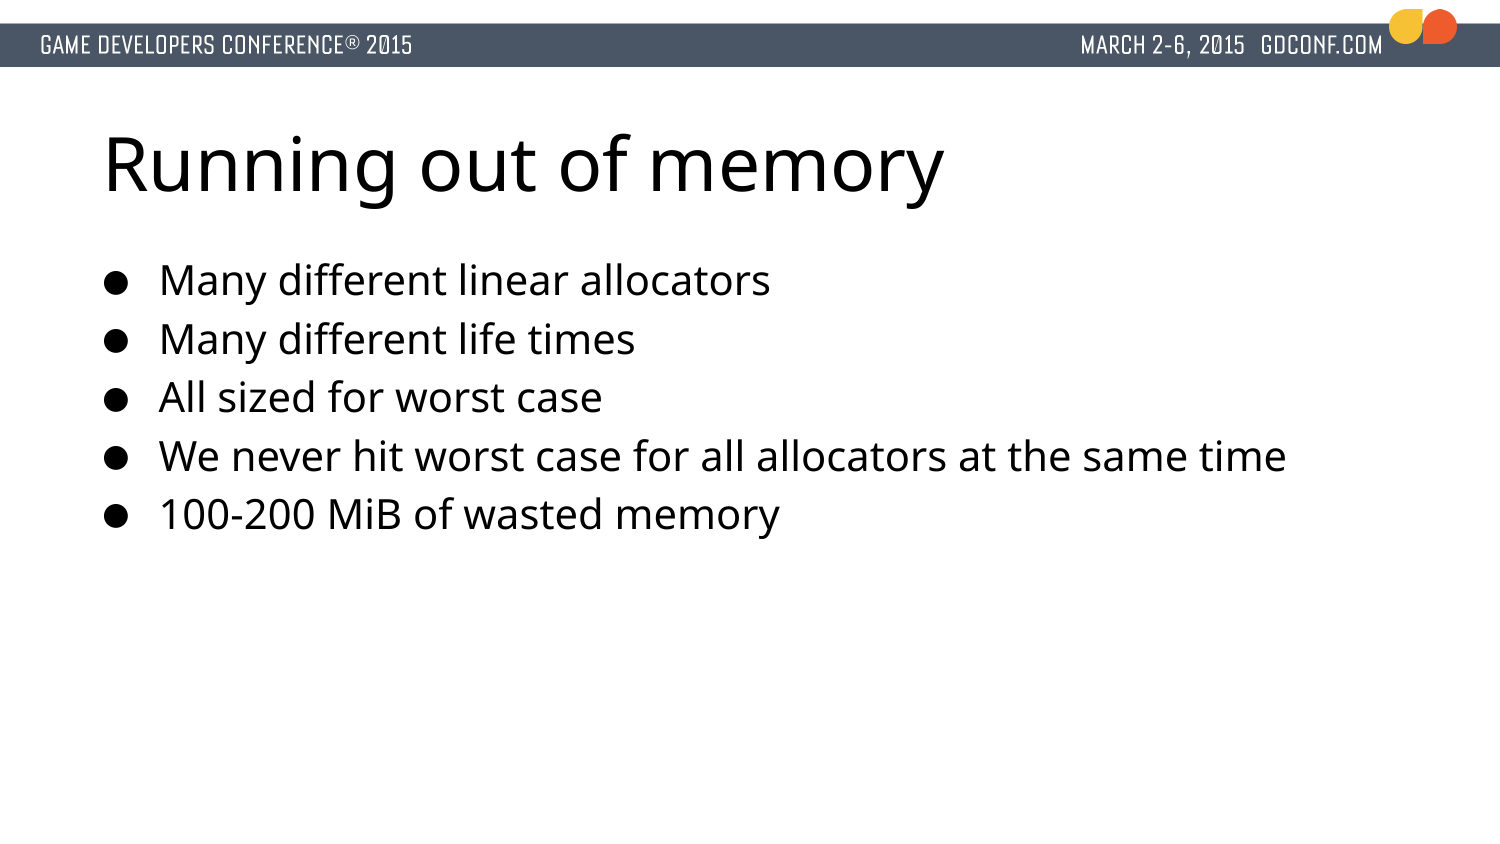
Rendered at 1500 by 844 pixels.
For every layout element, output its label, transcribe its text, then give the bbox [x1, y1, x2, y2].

picture [0, 9, 1500, 67]
list Many different linear allocators Many different life times All sized for worst case We never hit worst case for all allocators at the same time 100-200 MiB of wasted memory [87, 246, 1413, 697]
title Running out of memory [87, 109, 1413, 238]
